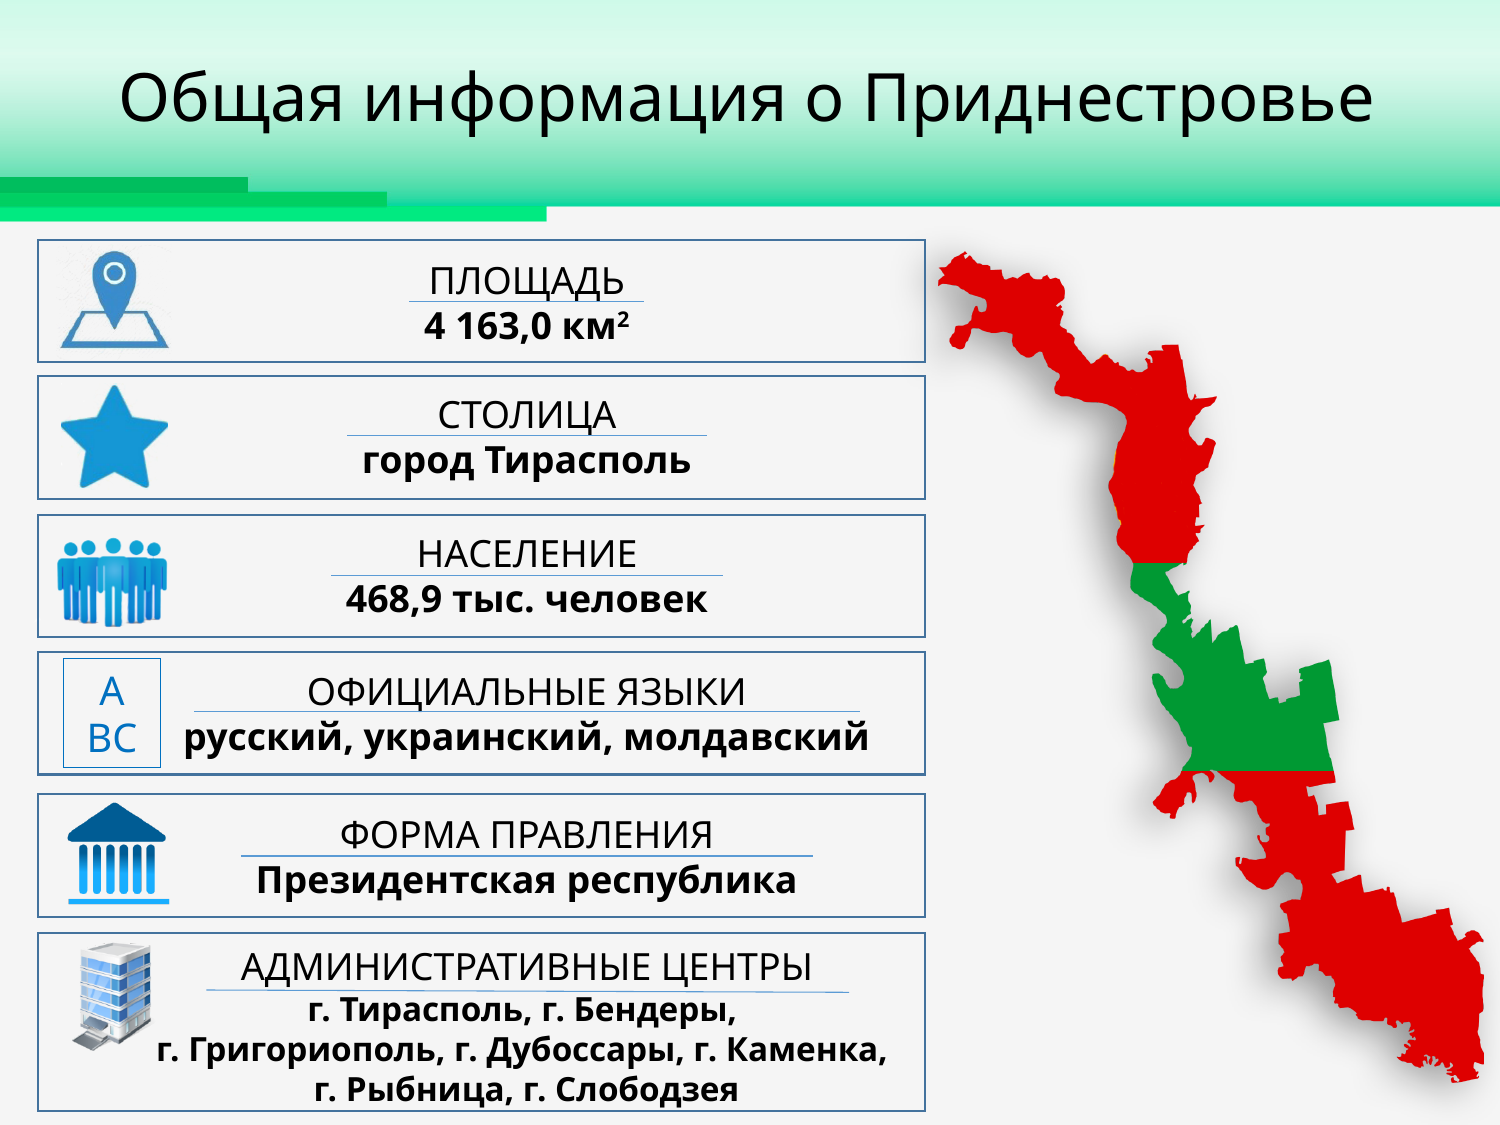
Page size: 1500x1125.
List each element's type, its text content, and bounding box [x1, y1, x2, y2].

picture [0, 0, 1500, 1125]
text_box [179, 793, 926, 918]
text_box [37, 375, 926, 500]
text_box [37, 651, 926, 776]
text_box [37, 239, 926, 363]
text_box НАСЕЛЕНИЕ 468,9 тыс. человек [331, 576, 723, 628]
text_box НАСЕЛЕНИЕ 468,9 тыс. человек [331, 522, 723, 575]
text_box СТОЛИЦА город Тирасполь [347, 383, 707, 435]
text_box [206, 989, 850, 993]
text_box ФОРМА ПРАВЛЕНИЯ Президентская республика [240, 803, 814, 909]
text_box [37, 932, 926, 1112]
text_box СТОЛИЦА город Тирасполь [347, 436, 707, 489]
text_box ОФИЦИАЛЬНЫЕ ЯЗЫКИ русский, украинский, молдавский [168, 660, 886, 766]
text_box [37, 793, 49, 918]
text_box ПЛОЩАДЬ 4 163,0 км2 [409, 303, 645, 354]
text_box ПЛОЩАДЬ 4 163,0 км2 [409, 249, 645, 302]
text_box АДМИНИСТРАТИВНЫЕ ЦЕНТРЫ г. Тирасполь, г. Бендеры, г. Григориополь, г. Дубоссары, г. Каменка, г. Рыбница, г. Слободзея [141, 935, 913, 1115]
title Общая информация о Приднестровье [103, 0, 1397, 201]
text_box [37, 514, 926, 638]
